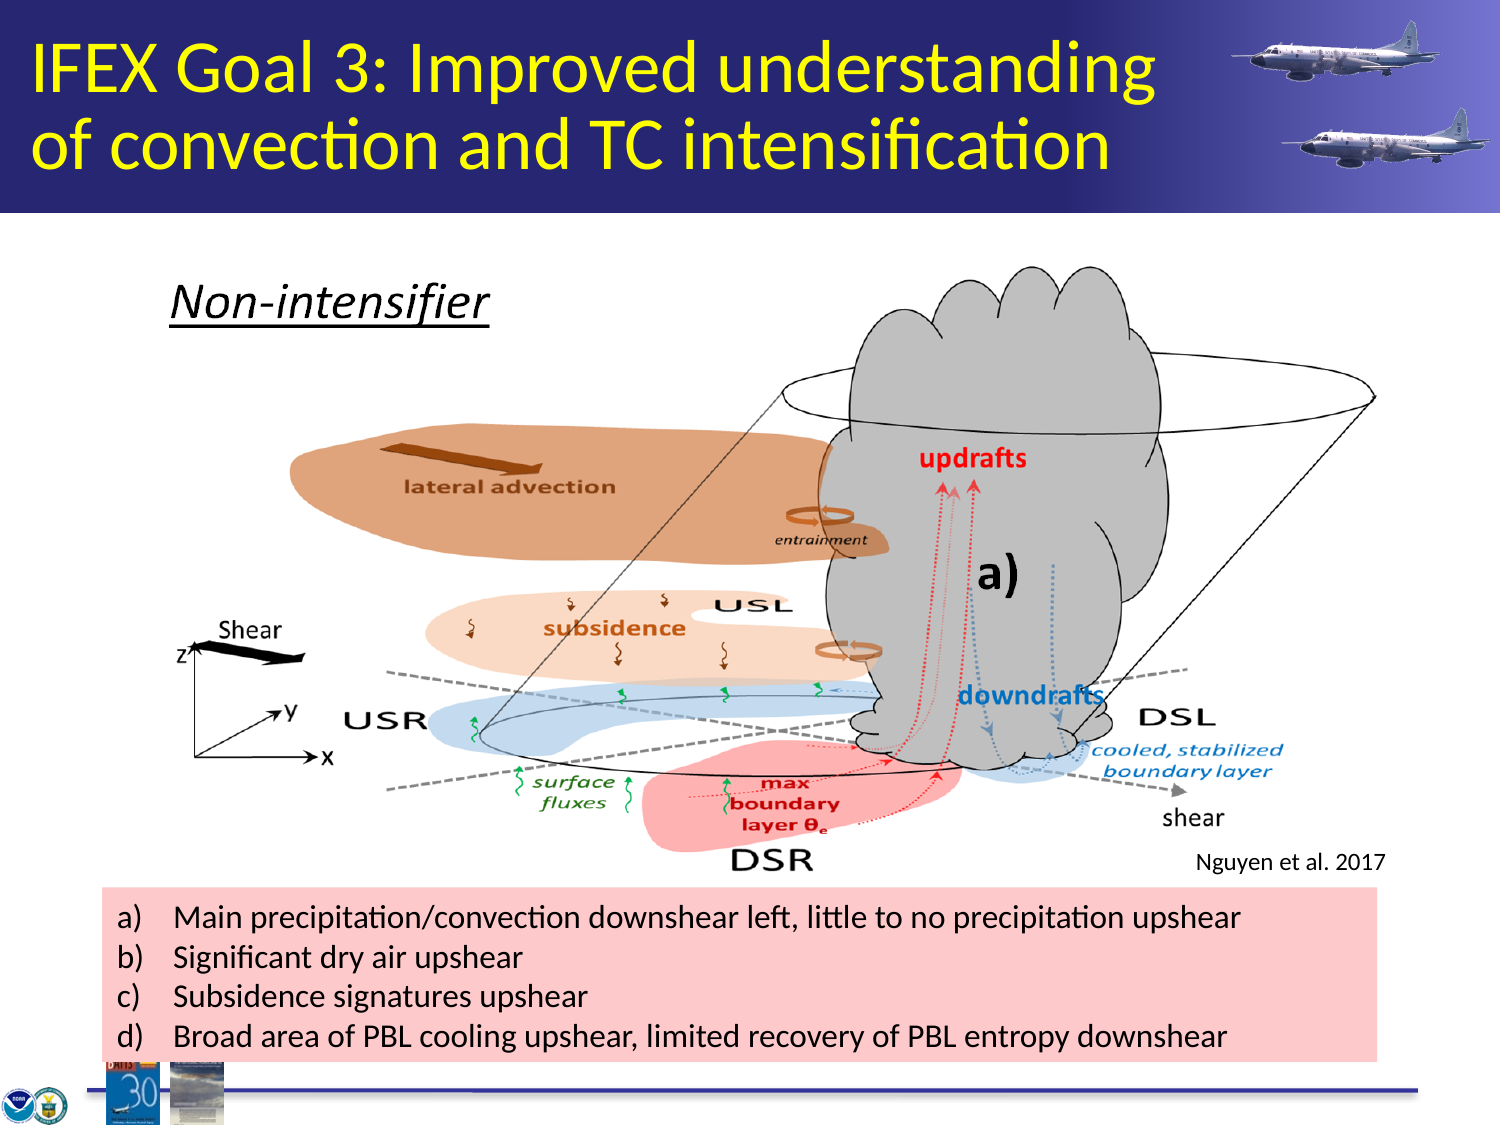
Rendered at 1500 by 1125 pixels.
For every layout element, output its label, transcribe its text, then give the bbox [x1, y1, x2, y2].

text_box Main precipitation/convection downshear left, little to no precipitation upshear Significant dry air upshear Subsidence signatures upshear Broad area of PBL cooling upshear, limited recovery of PBL entropy downshear [102, 887, 1378, 1062]
picture [170, 1062, 224, 1125]
picture [1280, 105, 1493, 169]
picture [1230, 18, 1443, 82]
text_box IFEX Goal 3: Improved understanding of convection and TC intensification [24, 26, 1200, 190]
picture [33, 263, 1445, 878]
picture [106, 1062, 160, 1125]
picture [0, 1087, 68, 1125]
